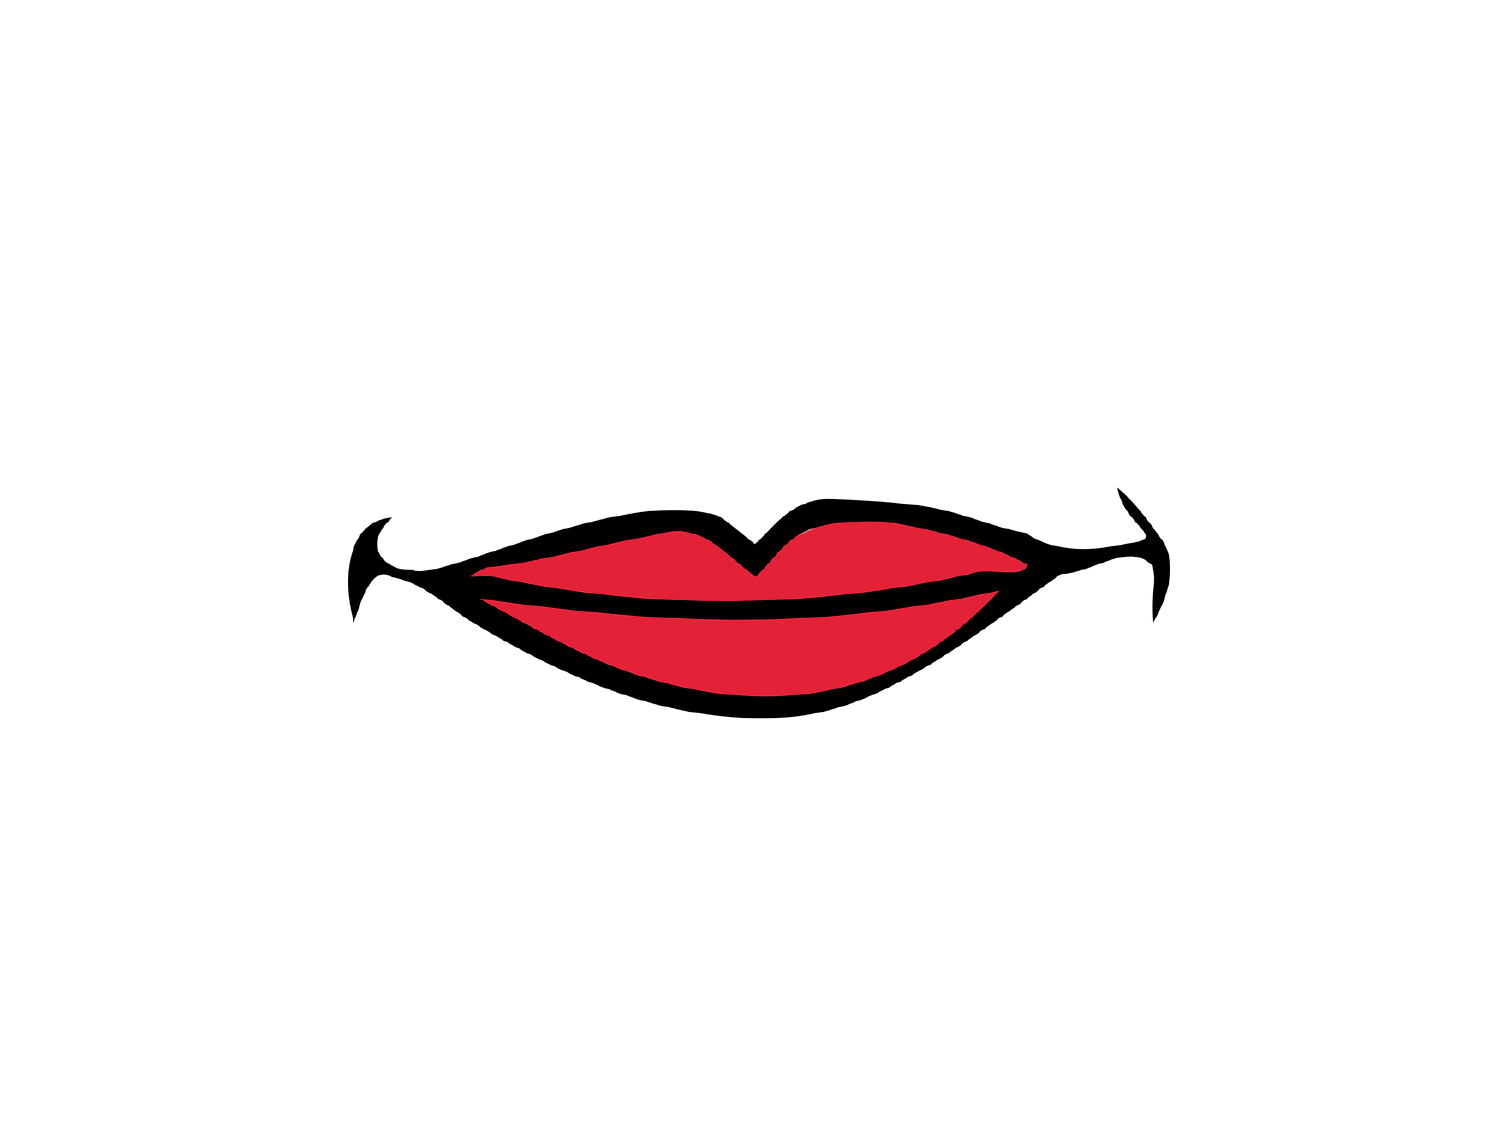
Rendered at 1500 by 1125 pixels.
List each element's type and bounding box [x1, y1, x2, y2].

picture [348, 396, 1170, 808]
